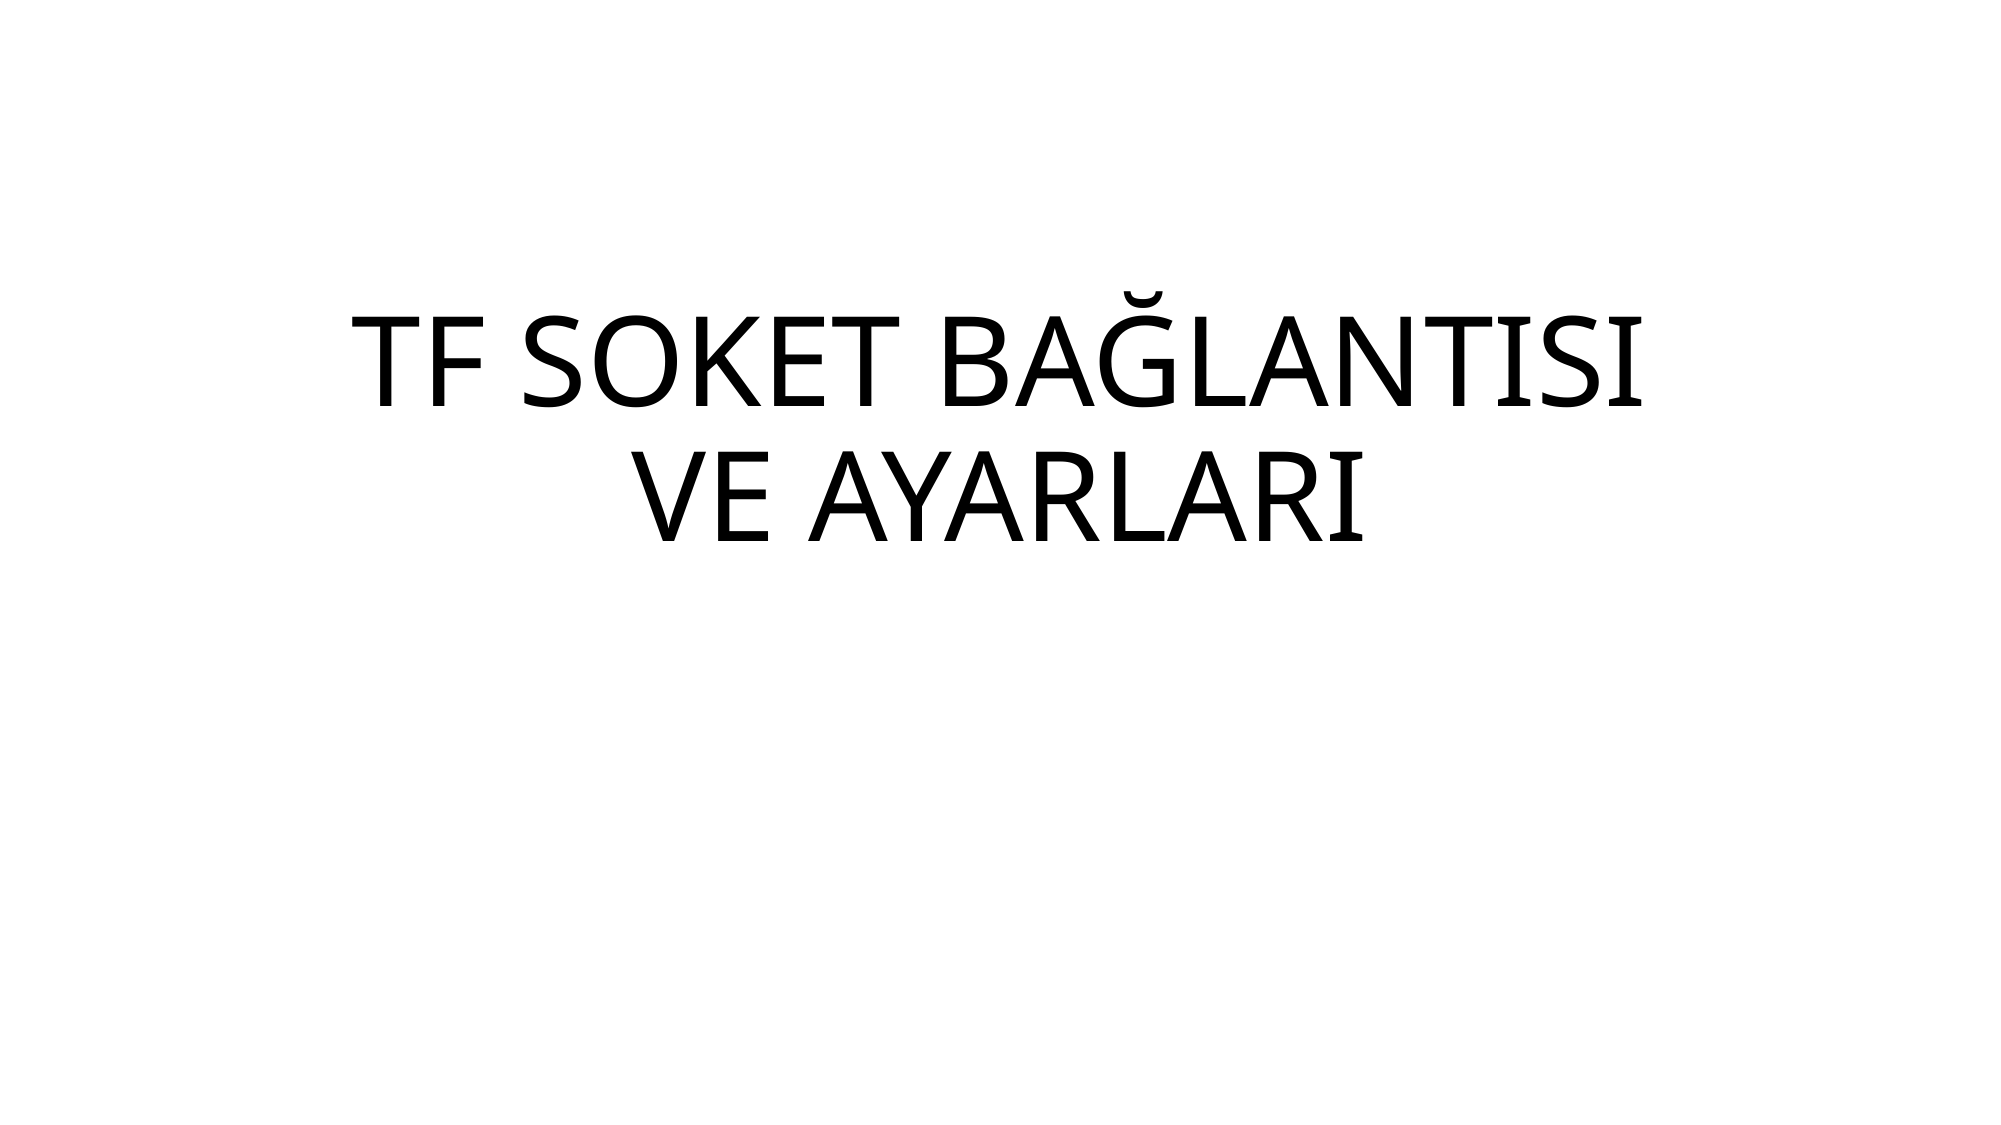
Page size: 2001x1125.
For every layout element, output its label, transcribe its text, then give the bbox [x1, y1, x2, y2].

title TF SOKET BAĞLANTISI VE AYARLARI [249, 184, 1750, 576]
